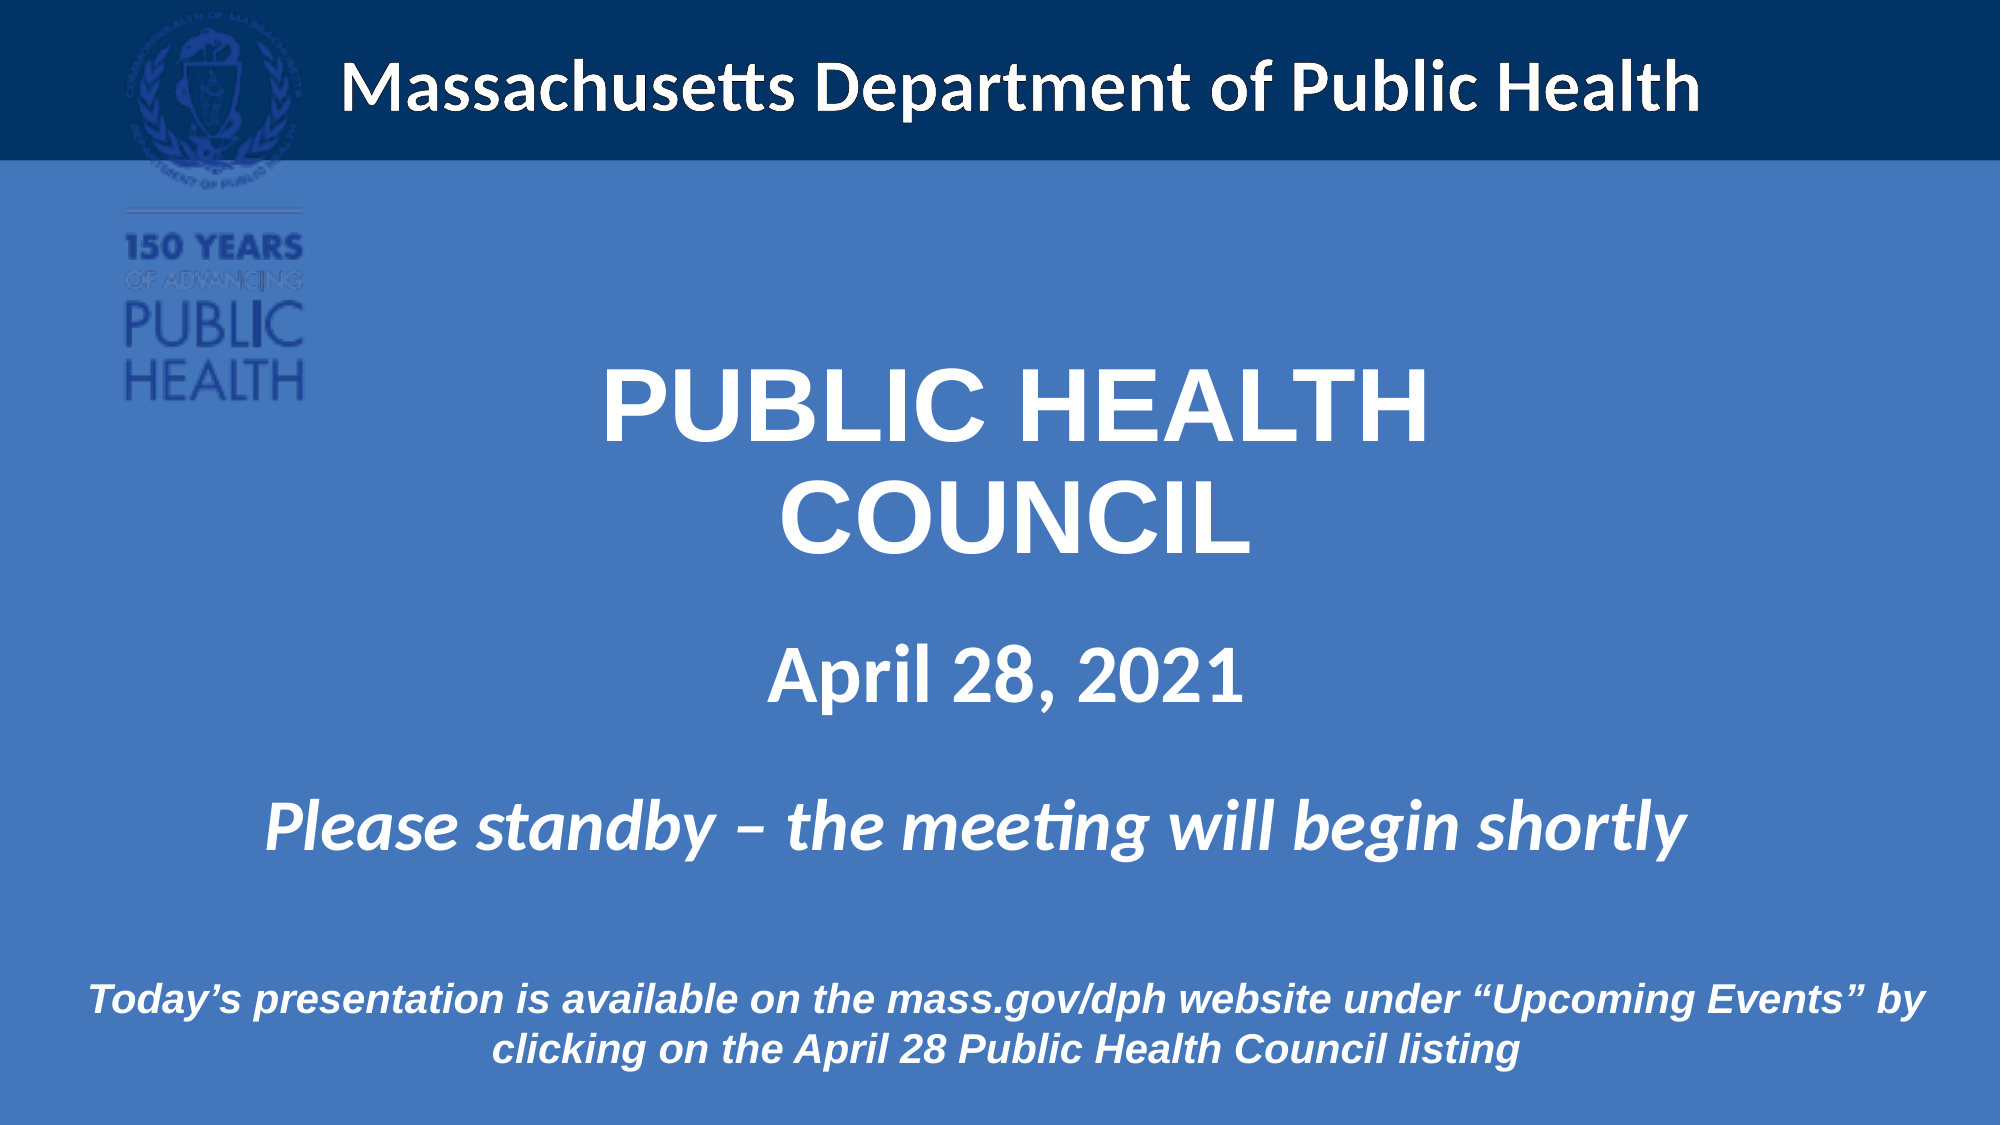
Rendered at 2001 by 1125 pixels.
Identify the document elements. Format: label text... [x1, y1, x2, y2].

text_box Public health council [347, 343, 1685, 594]
text_box Today’s presentation is available on the mass.gov/dph website under “Upcoming Events” by clicking on the April 28 Public Health Council listing [63, 963, 1951, 1079]
text_box Please standby – the meeting will begin shortly [249, 769, 1773, 873]
text_box April 28, 2021 [457, 611, 1556, 739]
